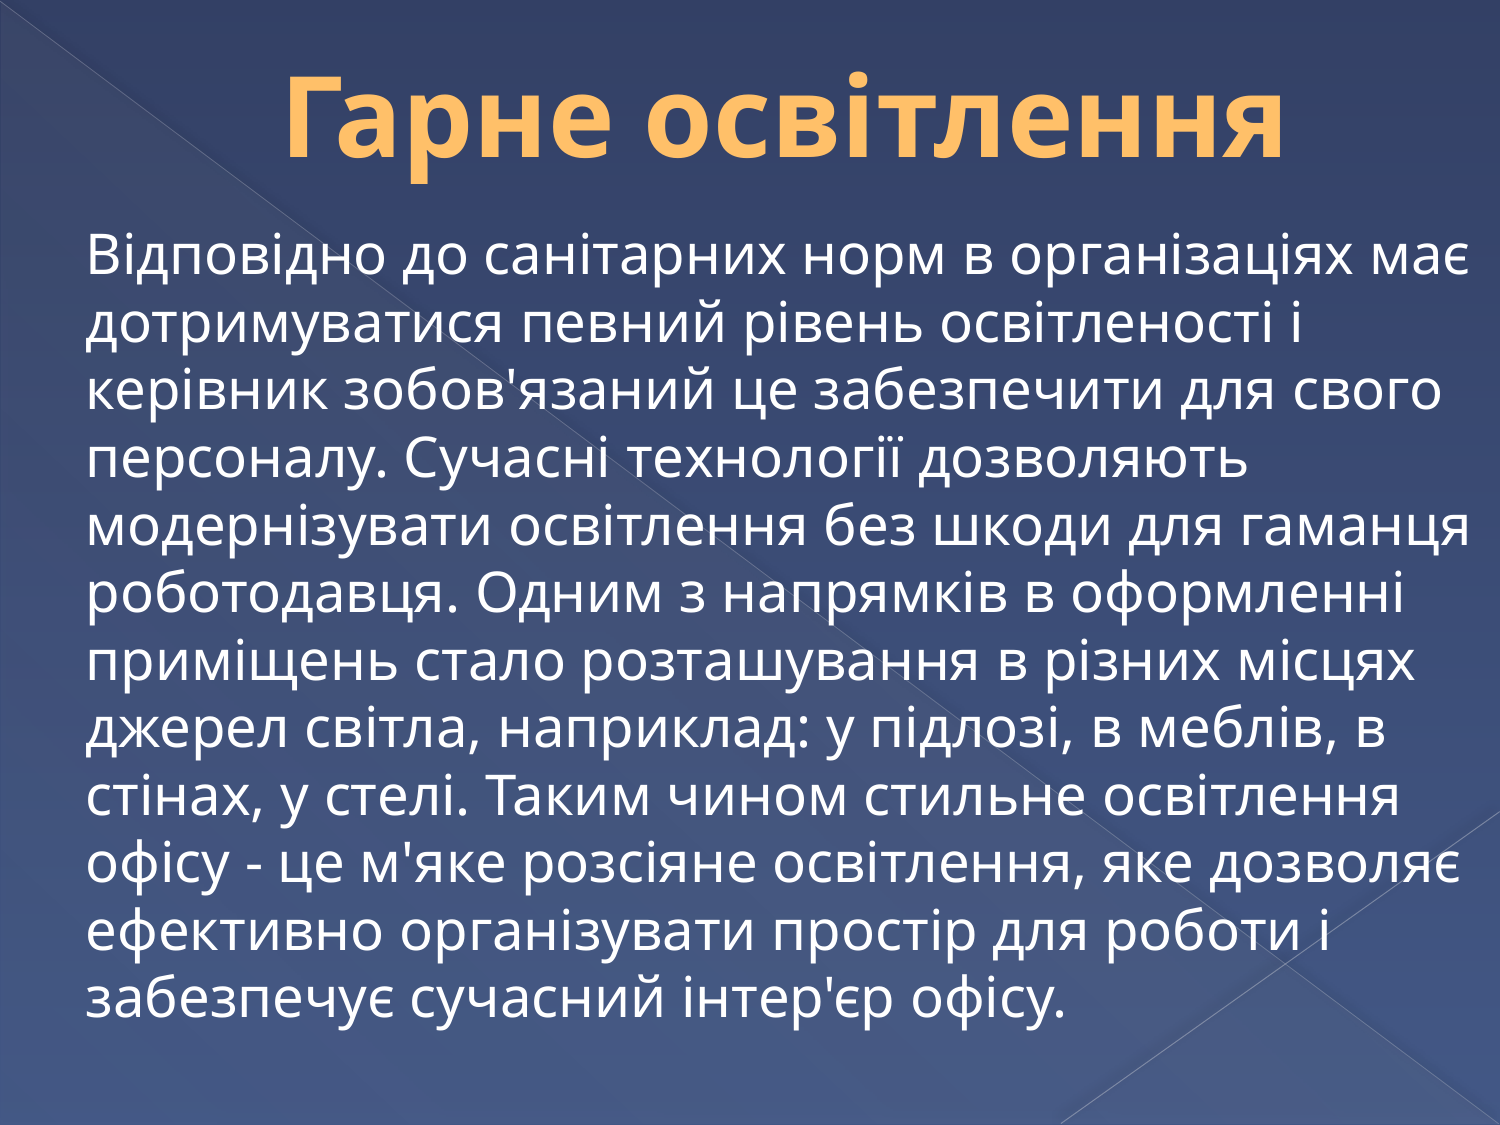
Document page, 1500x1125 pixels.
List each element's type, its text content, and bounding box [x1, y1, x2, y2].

list Відповідно до санітарних норм в організаціях має дотримуватися певний рівень освітленості і керівник зобов'язаний це забезпечити для свого персоналу. Сучасні технології дозволяють модернізувати освітлення без шкоди для гаманця роботодавця. Одним з напрямків в оформленні приміщень стало розташування в різних місцях джерел світла, наприклад: у підлозі, в меблів, в стінах, у стелі. Таким чином стильне освітлення офісу - це м'яке розсіяне освітлення, яке дозволяє ефективно організувати простір для роботи і забезпечує сучасний інтер'єр офісу. [0, 210, 1500, 1125]
title Гарне освітлення [70, 23, 1421, 203]
